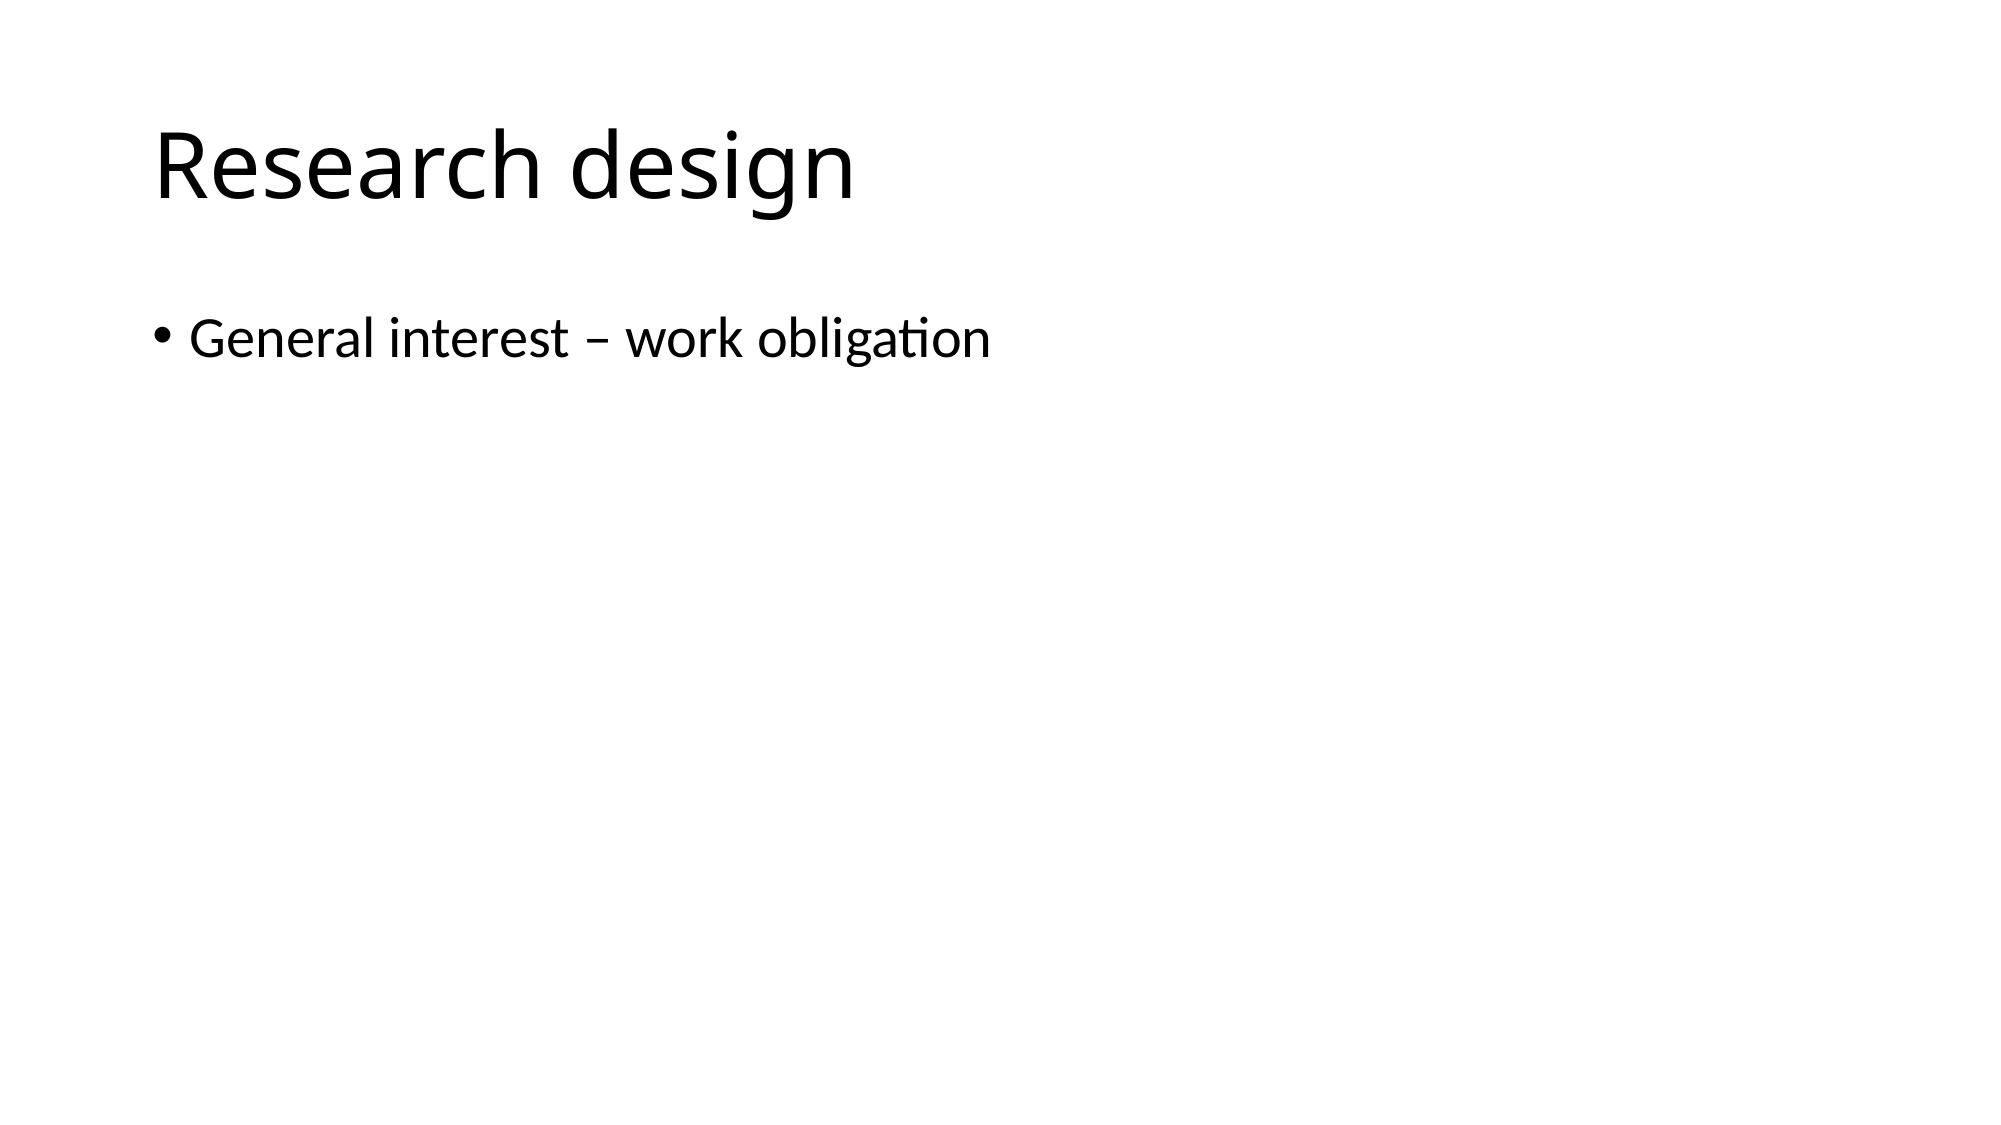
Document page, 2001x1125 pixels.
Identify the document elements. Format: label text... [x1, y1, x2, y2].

title Research design [137, 59, 1863, 278]
list General interest – work obligation [137, 299, 1863, 1014]
